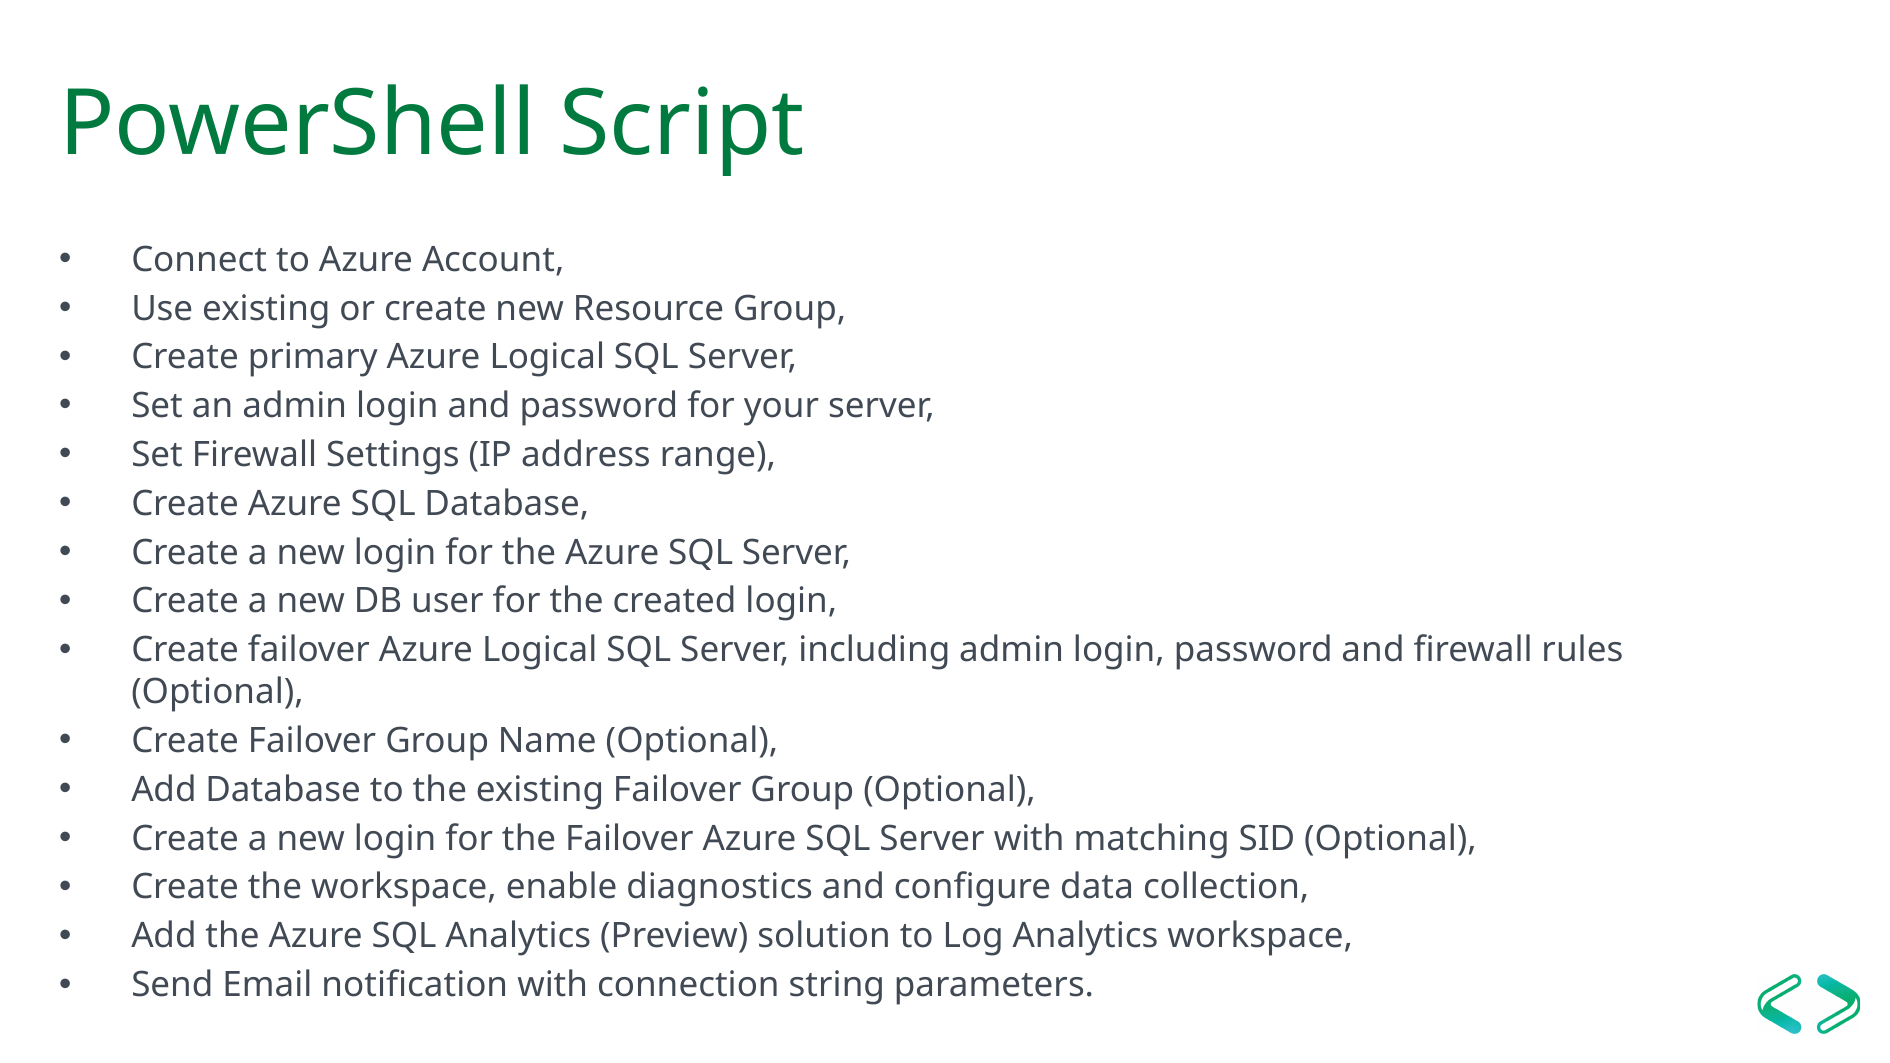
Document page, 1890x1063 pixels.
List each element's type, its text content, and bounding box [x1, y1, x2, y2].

list Connect to Azure Account, Use existing or create new Resource Group, Create primary Azure Logical SQL Server, Set an admin login and password for your server, Set Firewall Settings (IP address range), Create Azure SQL Database, Create a new login for the Azure SQL Server, Create a new DB user for the created login, Create failover Azure Logical SQL Server, including admin login, password and firewall rules (Optional), Create Failover Group Name (Optional), Add Database to the existing Failover Group (Optional), Create a new login for the Failover Azure SQL Server with matching SID (Optional), Create the workspace, enable diagnostics and configure data collection, Add the Azure SQL Analytics (Preview) solution to Log Analytics workspace, Send Email notification with connection string parameters. [59, 236, 1731, 1004]
title PowerShell Script [59, 59, 1831, 178]
